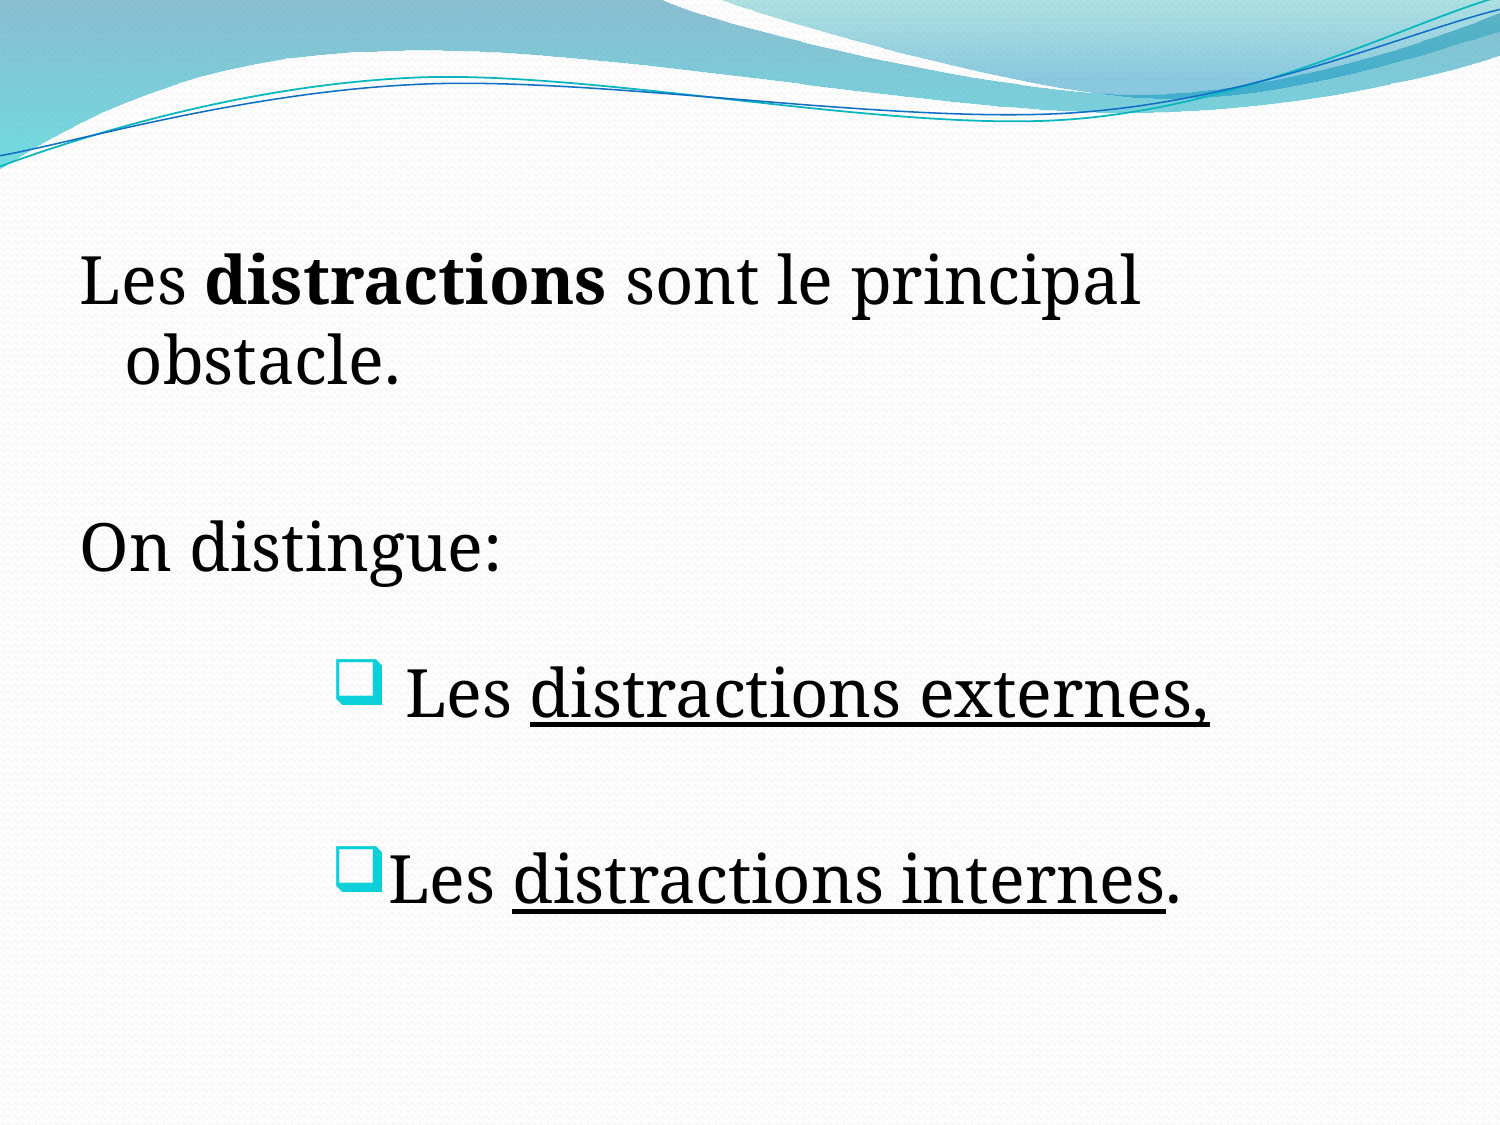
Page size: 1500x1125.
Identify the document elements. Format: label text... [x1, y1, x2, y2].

list Les distractions sont le principal obstacle. On distingue: Les distractions externes, Les distractions internes. [64, 136, 1416, 1038]
